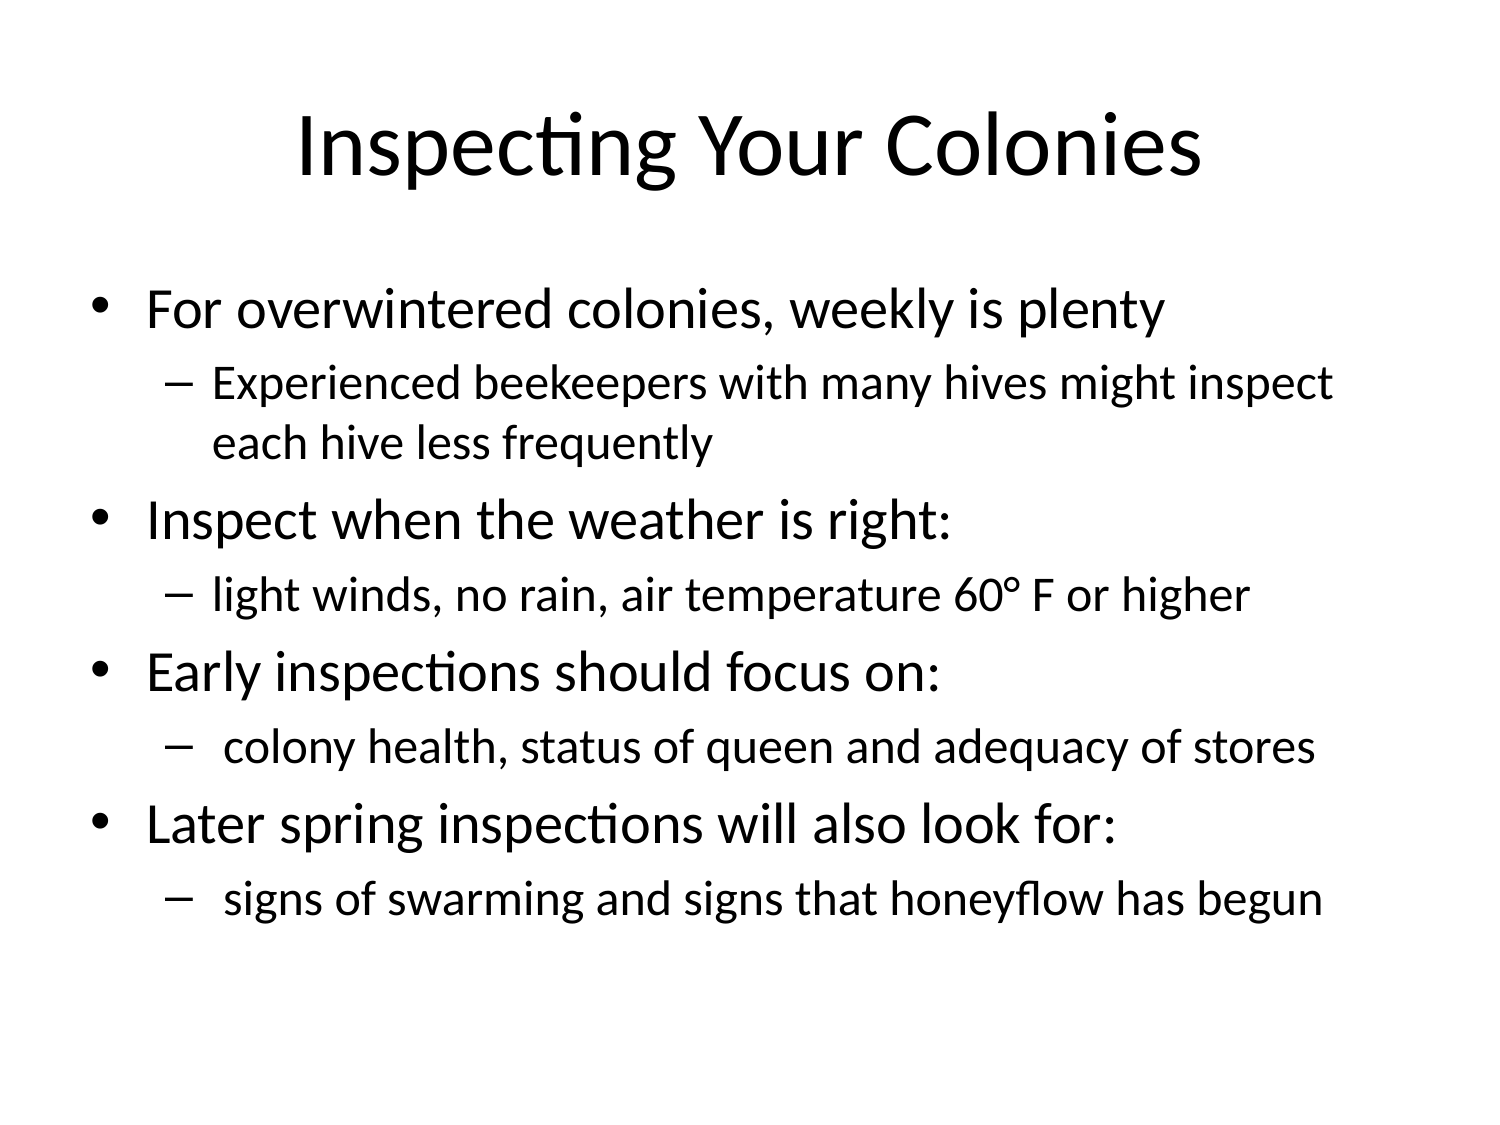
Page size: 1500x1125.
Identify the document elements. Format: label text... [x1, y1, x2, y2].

list For overwintered colonies, weekly is plenty Experienced beekeepers with many hives might inspect each hive less frequently Inspect when the weather is right: light winds, no rain, air temperature 60° F or higher Early inspections should focus on: colony health, status of queen and adequacy of stores Later spring inspections will also look for: signs of swarming and signs that honeyflow has begun [75, 262, 1400, 1005]
title Inspecting Your Colonies [75, 45, 1425, 233]
